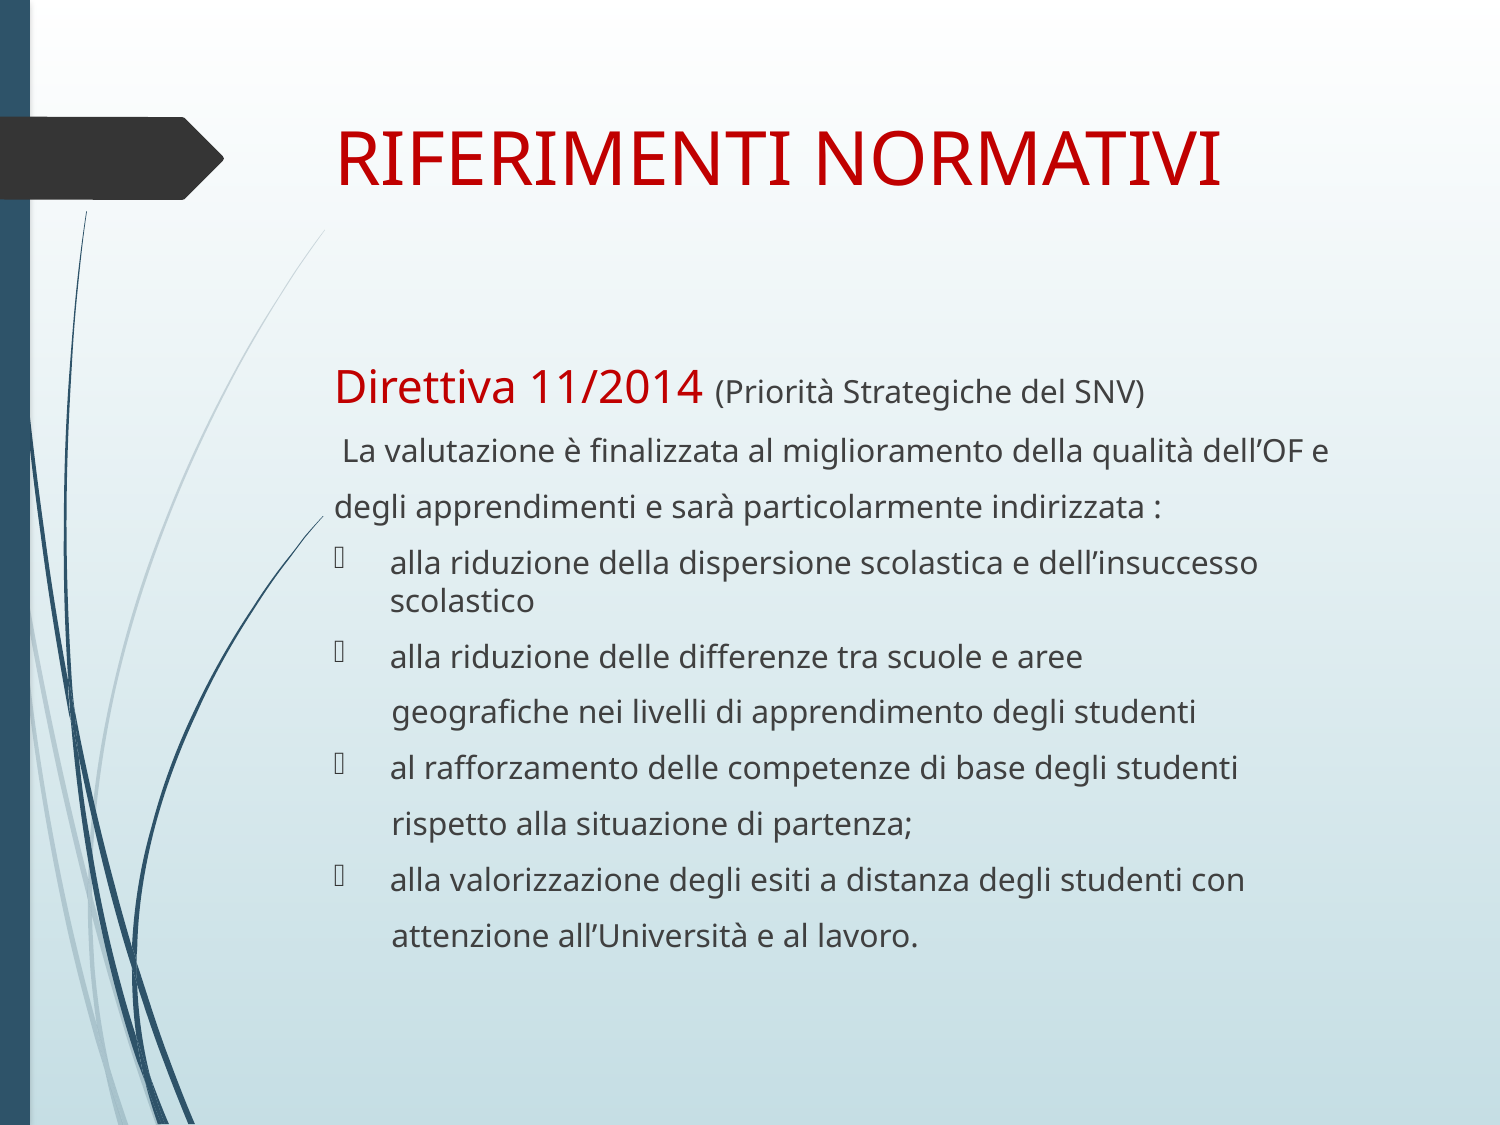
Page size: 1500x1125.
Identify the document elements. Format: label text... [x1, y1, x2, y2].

list Direttiva 11/2014 (Priorità Strategiche del SNV) La valutazione è finalizzata al miglioramento della qualità dell’OF e degli apprendimenti e sarà particolarmente indirizzata : alla riduzione della dispersione scolastica e dell’insuccesso scolastico alla riduzione delle differenze tra scuole e aree geografiche nei livelli di apprendimento degli studenti al rafforzamento delle competenze di base degli studenti rispetto alla situazione di partenza; alla valorizzazione degli esiti a distanza degli studenti con attenzione all’Università e al lavoro. [318, 350, 1400, 970]
title RIFERIMENTI NORMATIVI [319, 102, 1400, 313]
